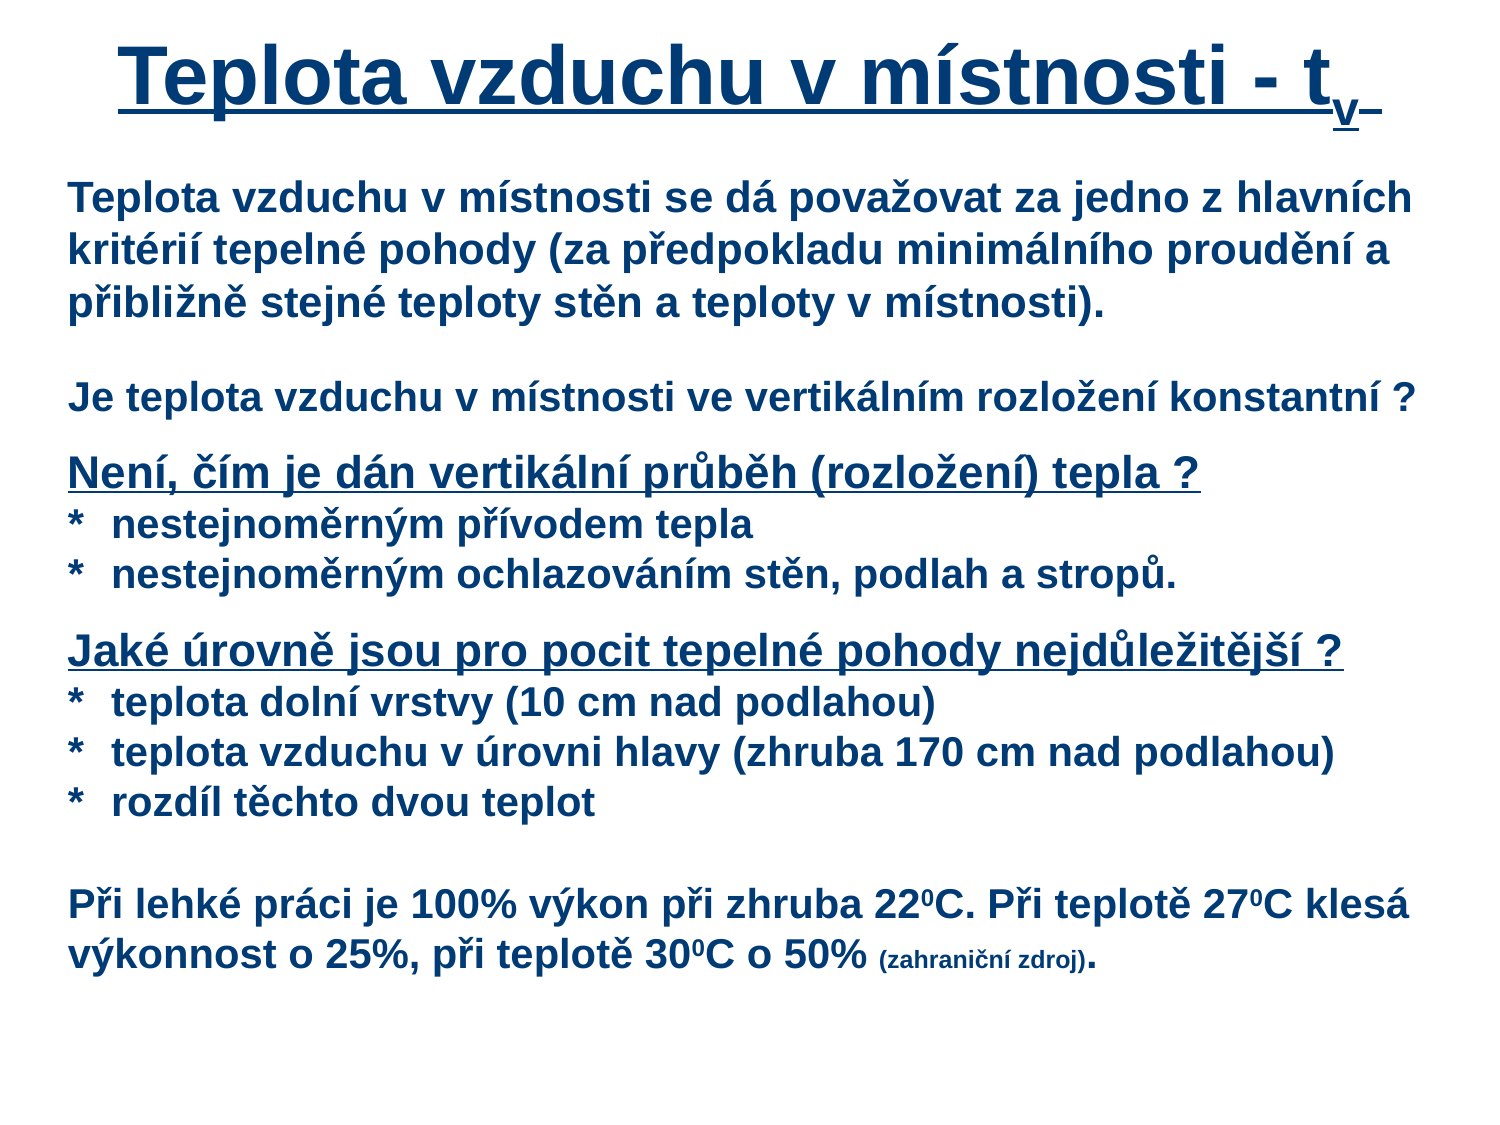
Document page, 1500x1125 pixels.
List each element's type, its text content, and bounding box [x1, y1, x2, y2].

text_box Teplota vzduchu v místnosti se dá považovat za jedno z hlavních kritérií tepelné pohody (za předpokladu minimálního proudění a přibližně stejné teploty stěn a teploty v místnosti). [53, 160, 1459, 334]
text_box Při lehké práci je 100% výkon při zhruba 220C. Při teplotě 270C klesá výkonnost o 25%, při teplotě 300C o 50% (zahraniční zdroj). [53, 869, 1459, 985]
text_box Je teplota vzduchu v místnosti ve vertikálním rozložení konstantní ? Není, čím je dán vertikální průběh (rozložení) tepla ? * nestejnoměrným přívodem tepla * nestejnoměrným ochlazováním stěn, podlah a stropů. Jaké úrovně jsou pro pocit tepelné pohody nejdůležitější ? * teplota dolní vrstvy (10 cm nad podlahou) * teplota vzduchu v úrovni hlavy (zhruba 170 cm nad podlahou) * rozdíl těchto dvou teplot [53, 361, 1459, 833]
title Teplota vzduchu v místnosti - tv [75, 19, 1425, 138]
